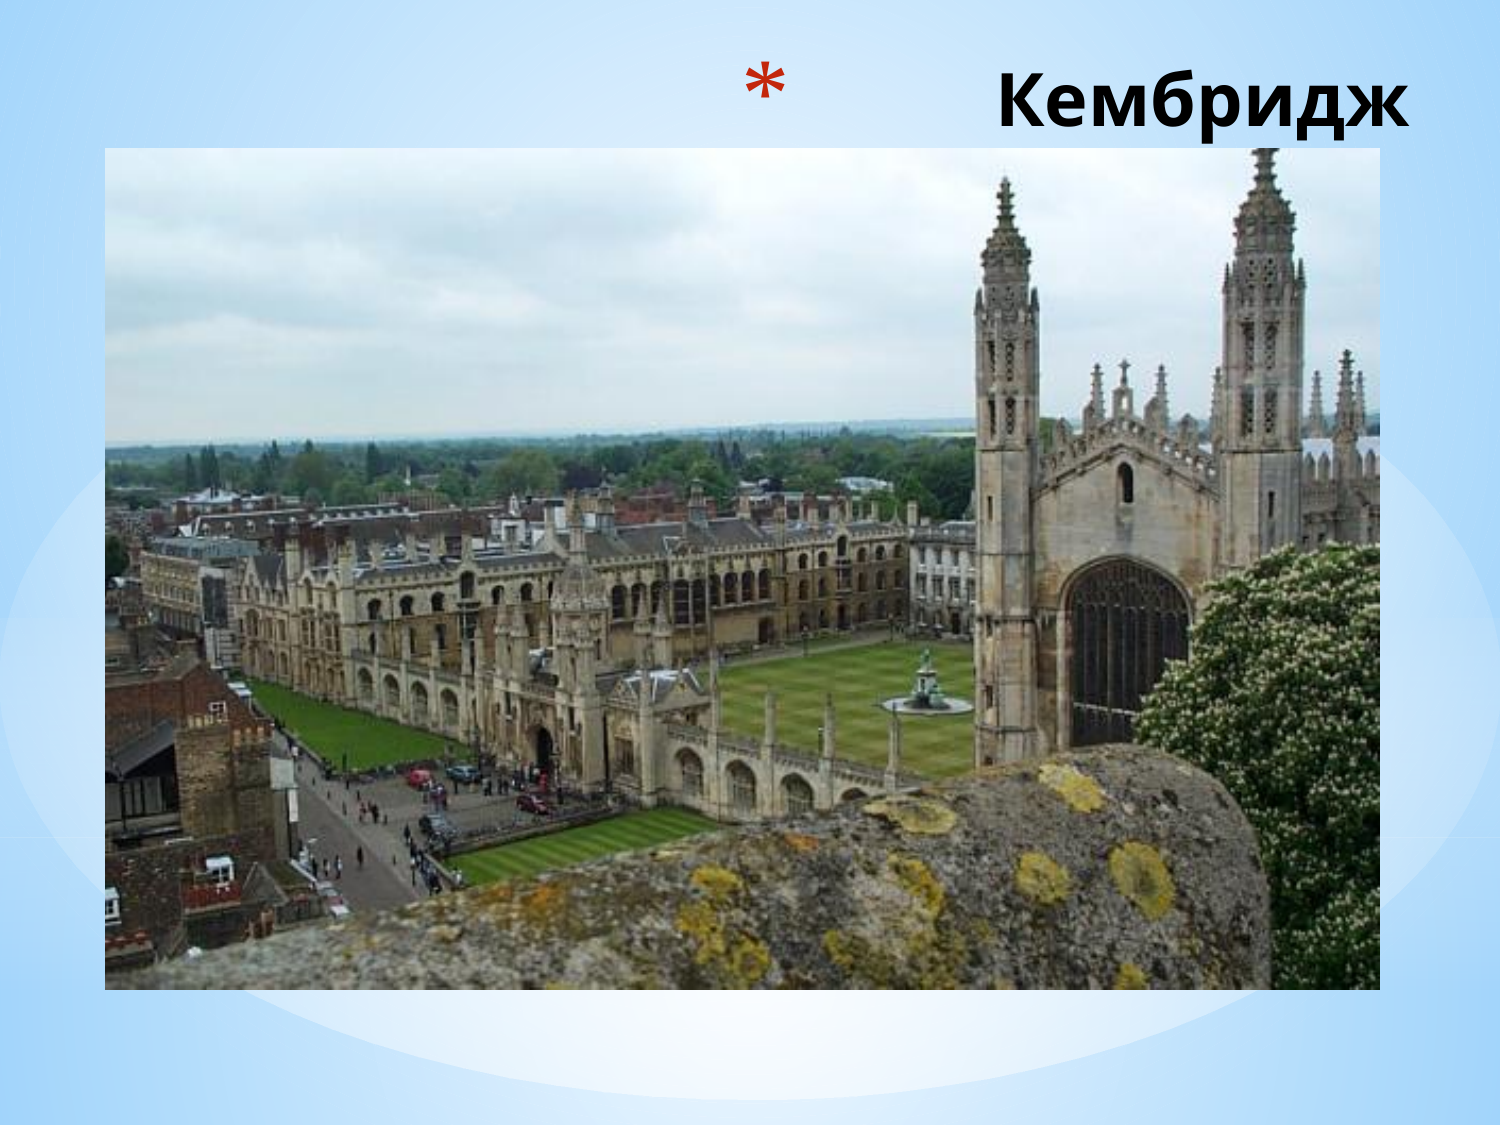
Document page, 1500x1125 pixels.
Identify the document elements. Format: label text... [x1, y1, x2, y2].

title Кембридж [75, 45, 1425, 149]
picture [104, 148, 1380, 991]
